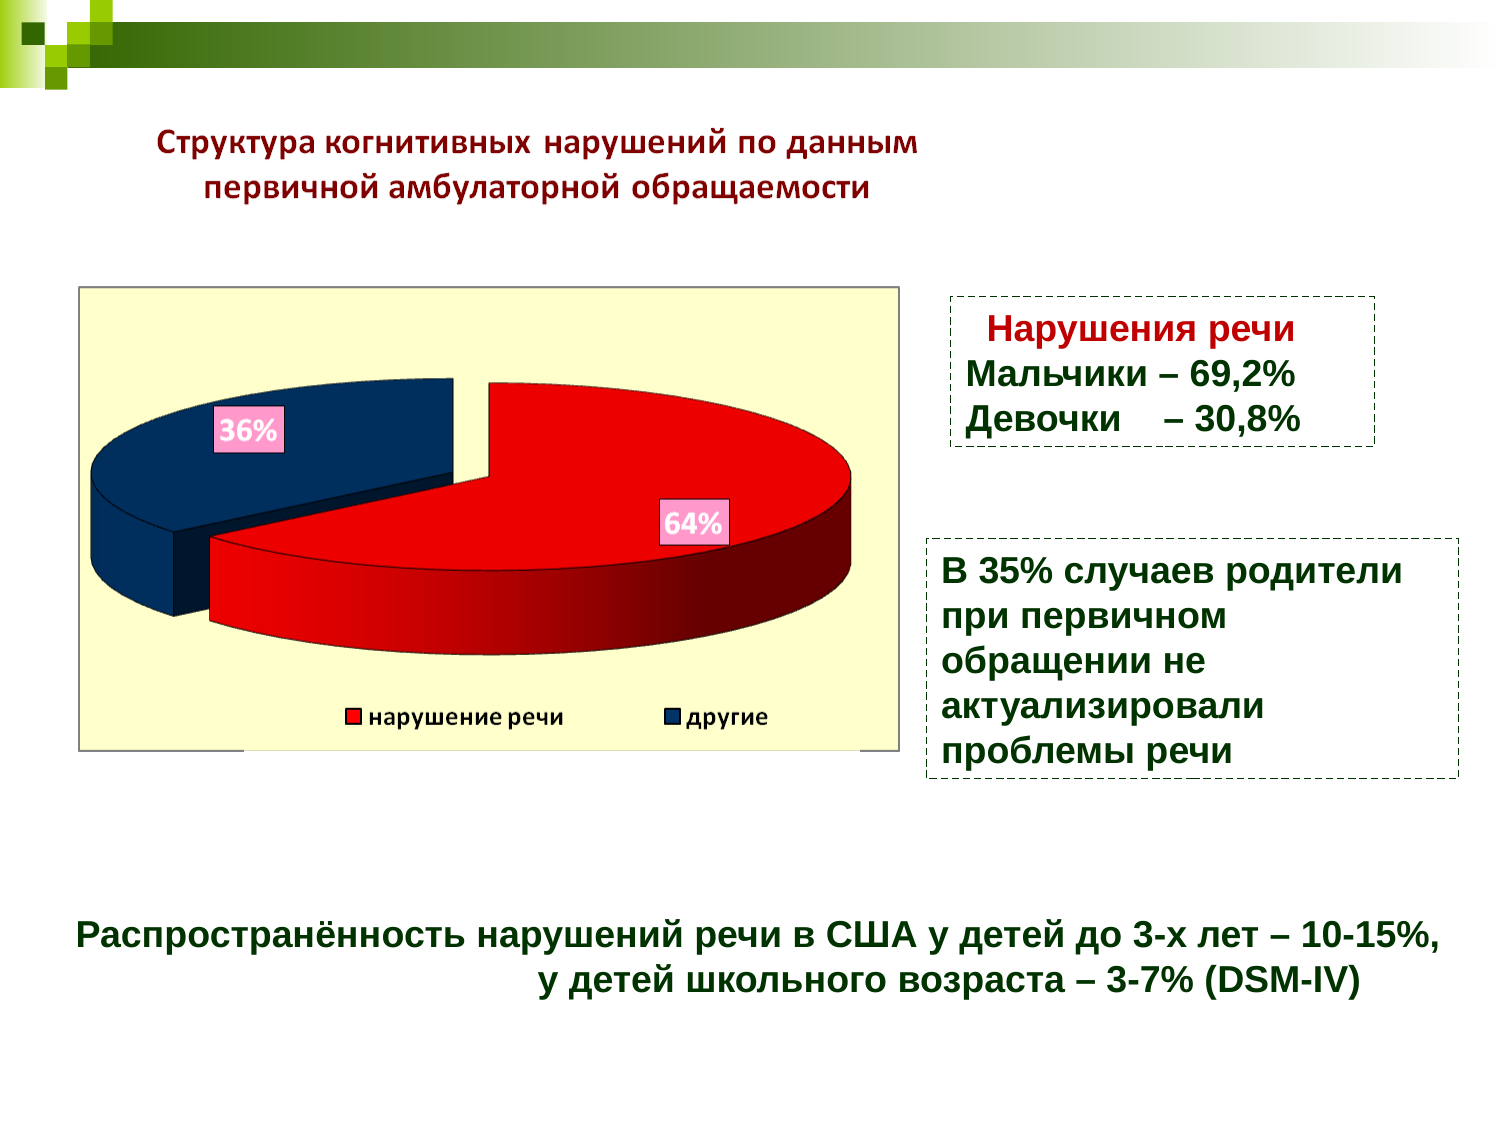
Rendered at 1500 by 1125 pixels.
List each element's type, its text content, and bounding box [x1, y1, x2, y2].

text_box Распространённость нарушений речи в США у детей до 3-х лет – 10-15%, у детей школьного возраста – 3-7% (DSM-IV) [29, 902, 1459, 1008]
text_box Нарушения речи Мальчики – 69,2% Девочки – 30,8% [1004, 296, 1375, 447]
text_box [0, 89, 1000, 859]
text_box В 35% случаев родители при первичном обращении не актуализировали проблемы речи [1004, 538, 1459, 779]
